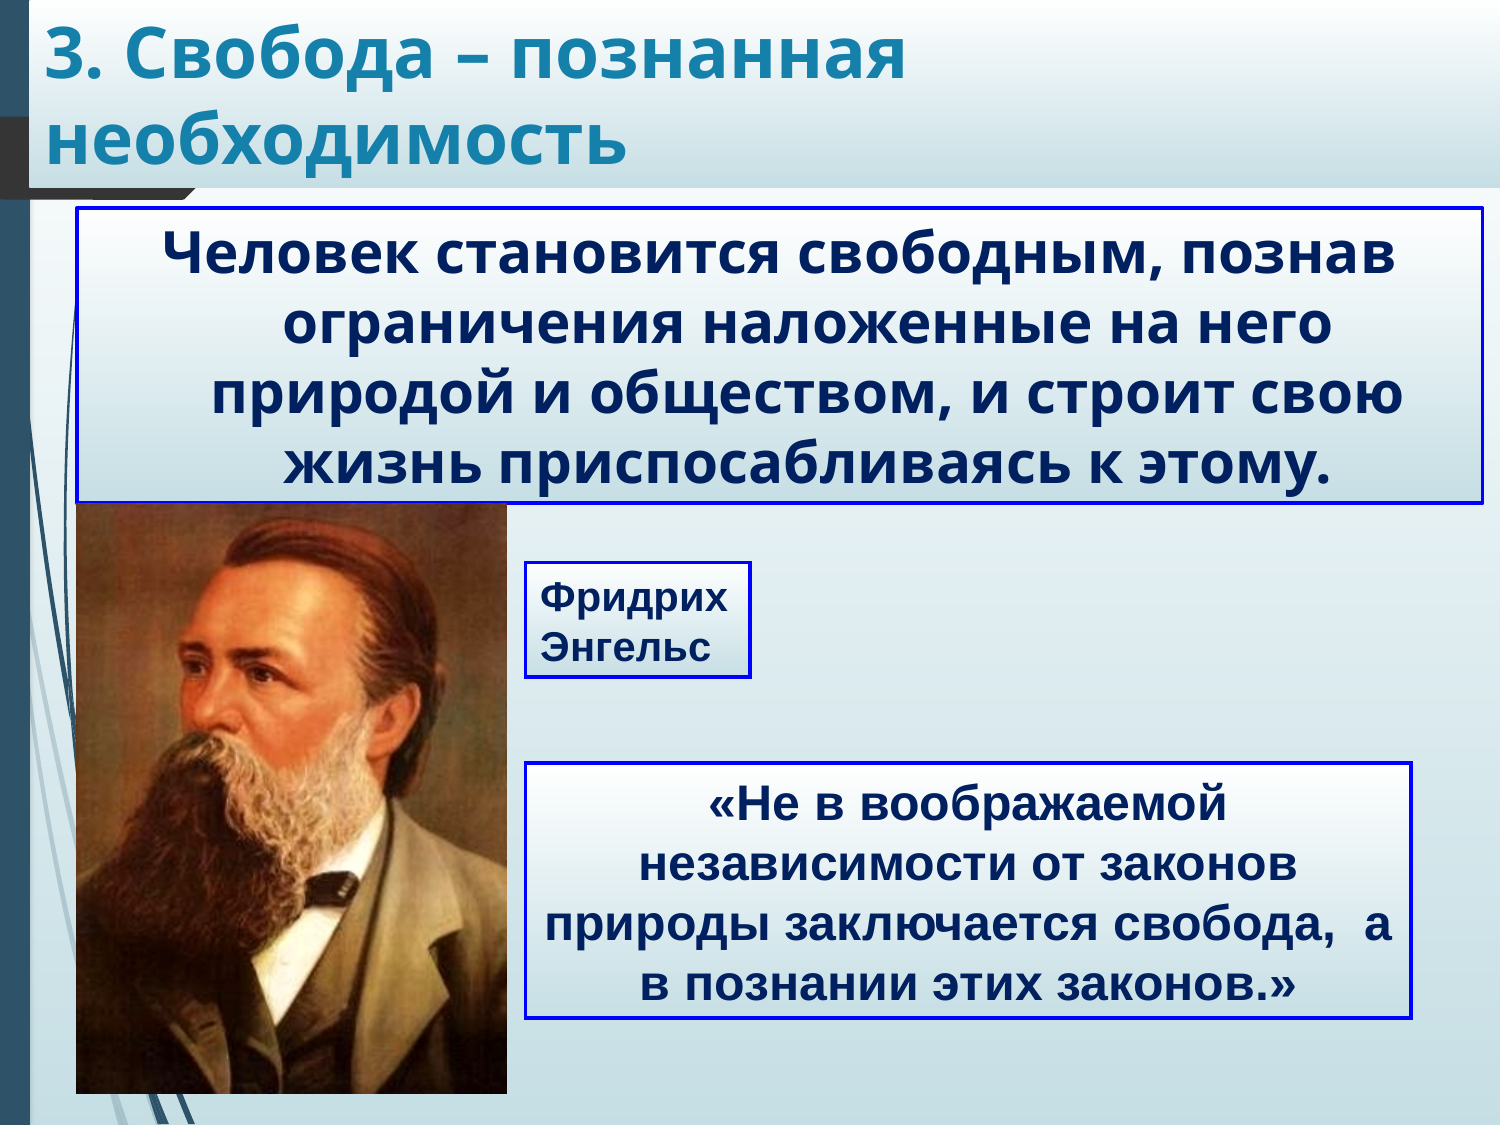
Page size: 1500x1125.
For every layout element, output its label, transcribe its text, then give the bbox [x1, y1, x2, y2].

text_box Фридрих Энгельс [525, 562, 750, 678]
list Человек становится свободным, познав ограничения наложенные на него природой и обществом, и строит свою жизнь приспосабливаясь к этому. [76, 208, 1483, 504]
title 3. Cвобода – познанная необходимость [29, 0, 1500, 188]
text_box «Не в воображаемой независимости от законов природы заключается свобода, а в познании этих законов.» [525, 763, 1412, 1018]
picture [76, 503, 507, 1095]
